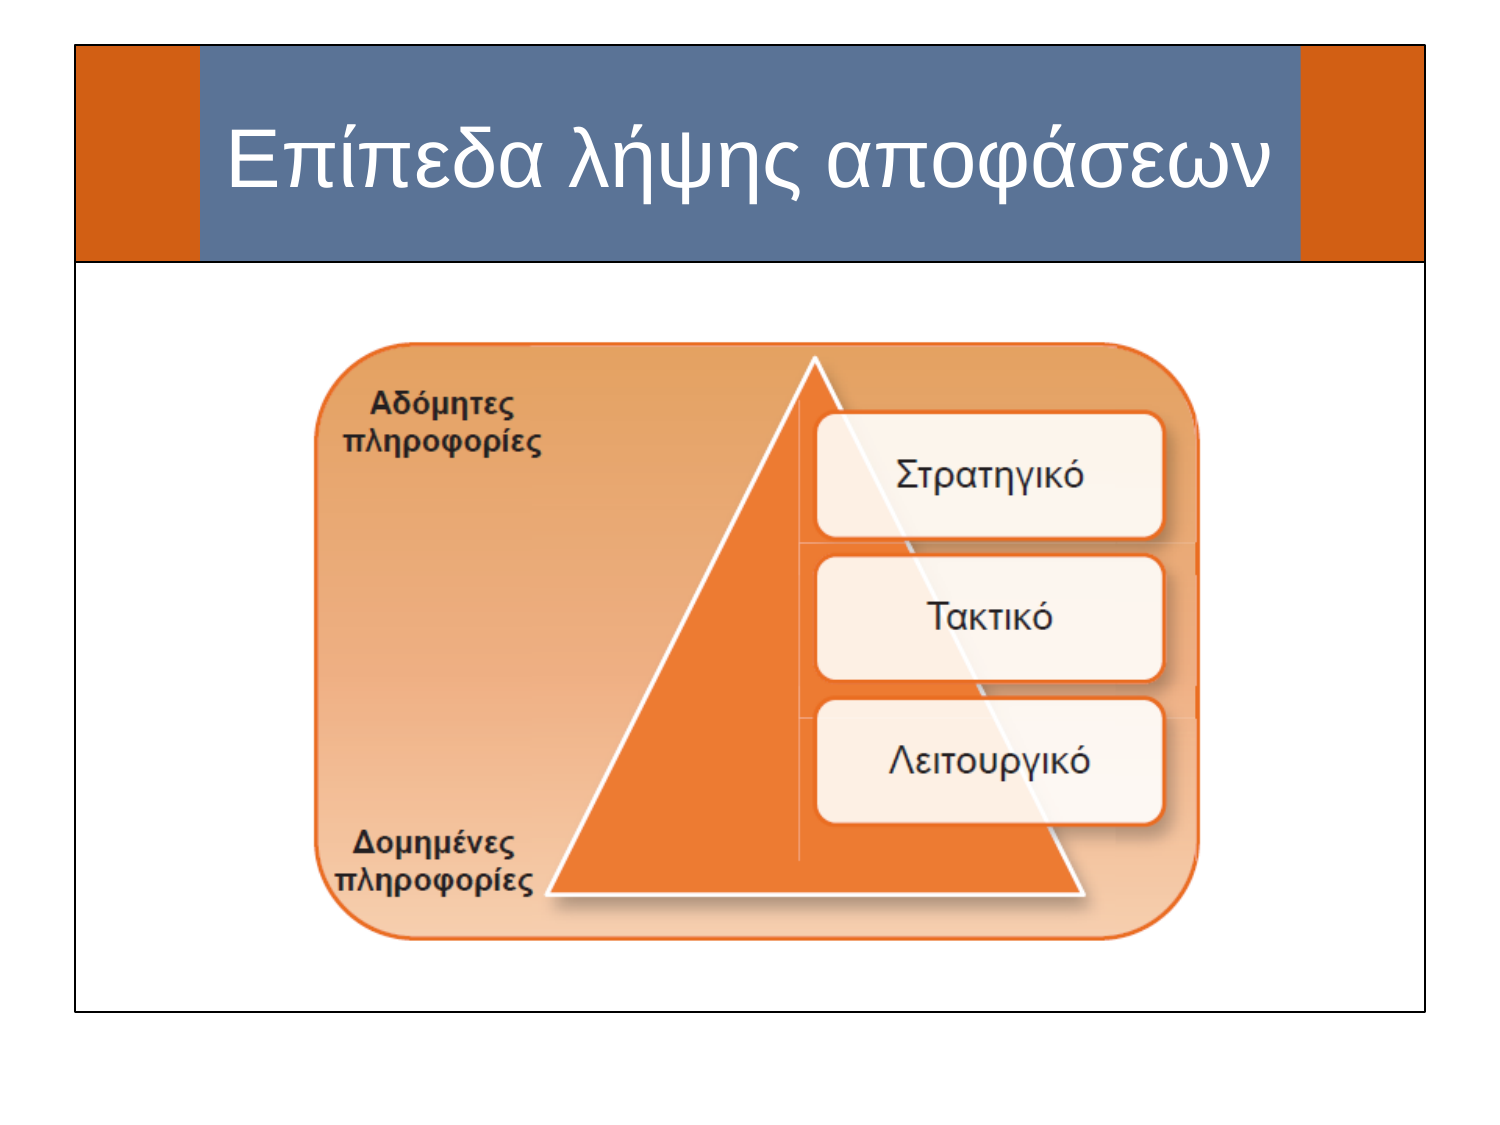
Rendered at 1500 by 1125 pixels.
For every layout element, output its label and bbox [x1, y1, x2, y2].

text_box [73, 260, 1427, 1014]
picture [228, 314, 1270, 971]
text_box [73, 43, 1427, 260]
